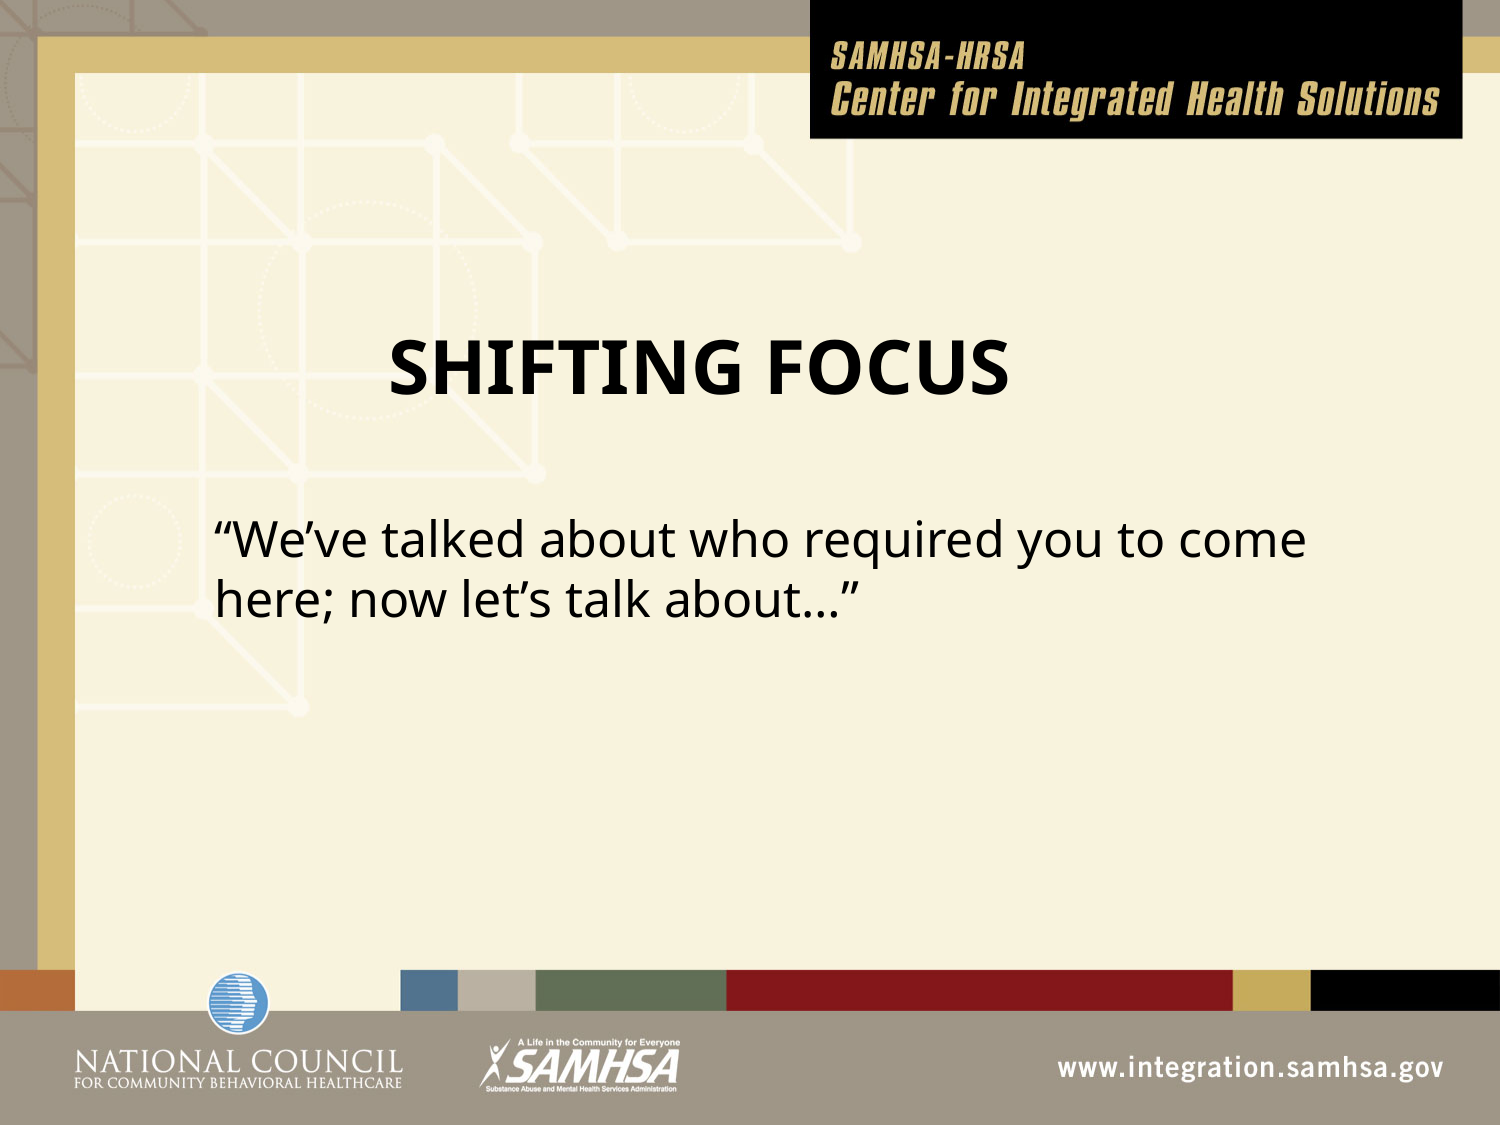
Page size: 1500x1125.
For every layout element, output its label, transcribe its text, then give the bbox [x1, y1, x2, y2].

text_box SHIFTING FOCUS [150, 312, 1250, 418]
text_box “We’ve talked about who required you to come here; now let’s talk about…” [199, 499, 1400, 635]
picture [0, 0, 1500, 1125]
